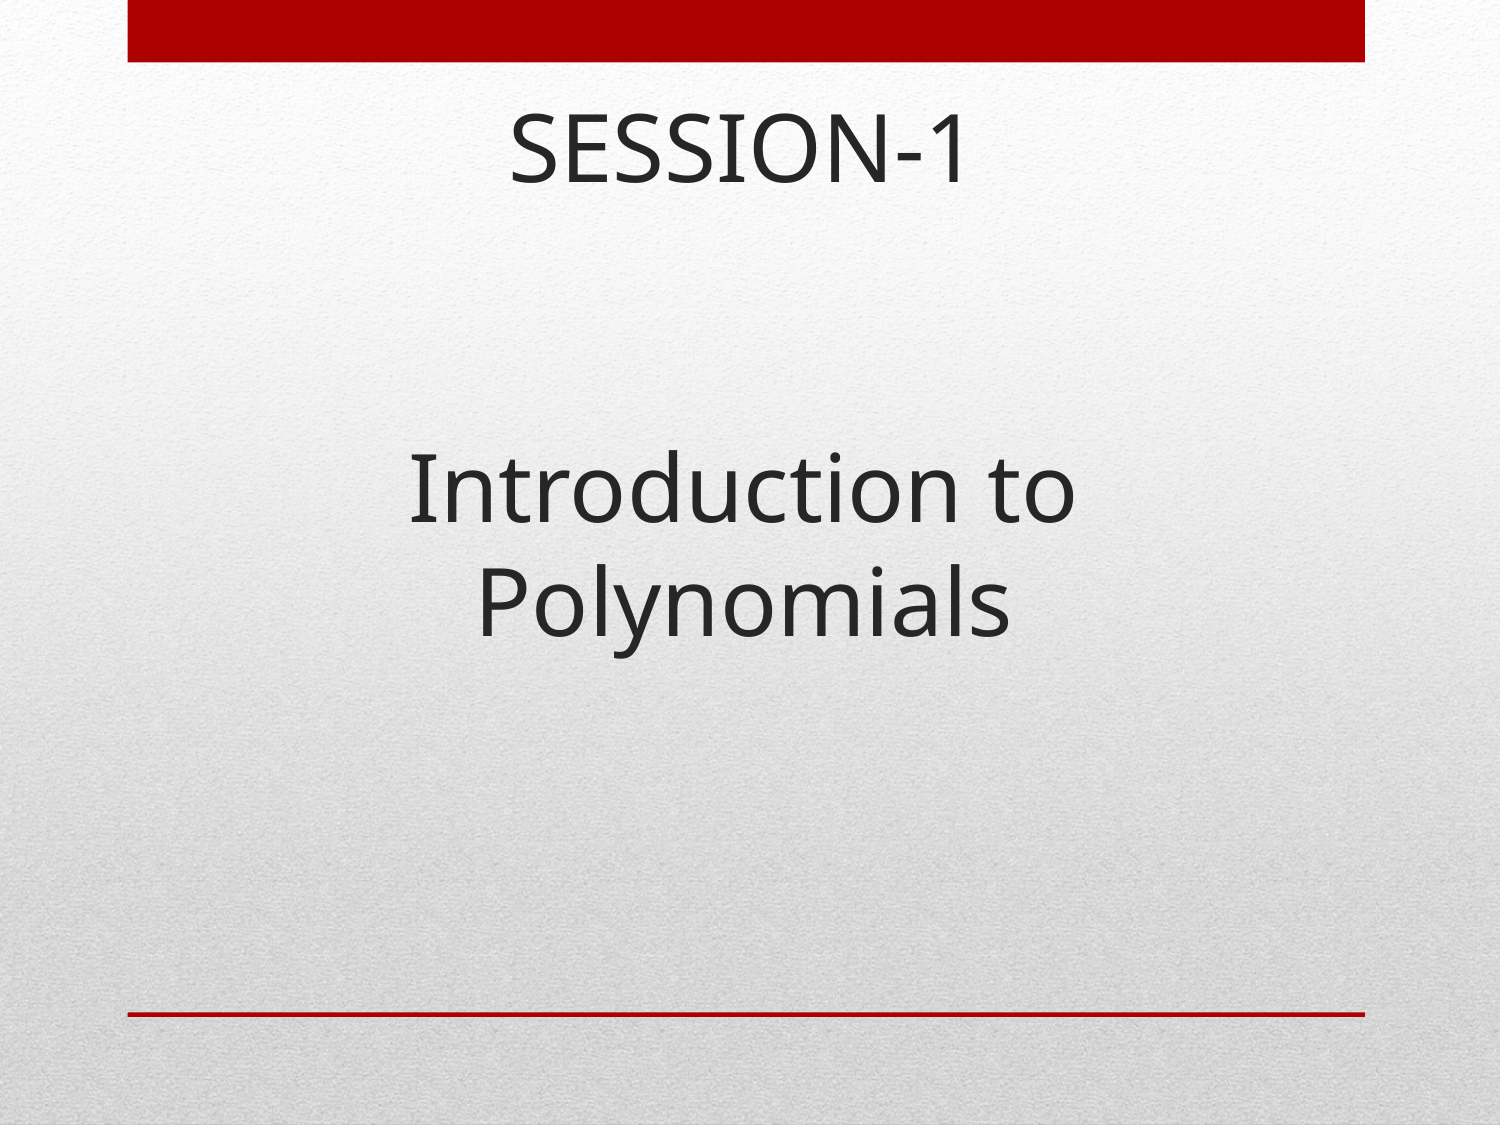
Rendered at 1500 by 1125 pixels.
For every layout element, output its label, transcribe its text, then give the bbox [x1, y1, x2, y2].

title SESSION-1 Introduction to Polynomials [125, 75, 1363, 663]
